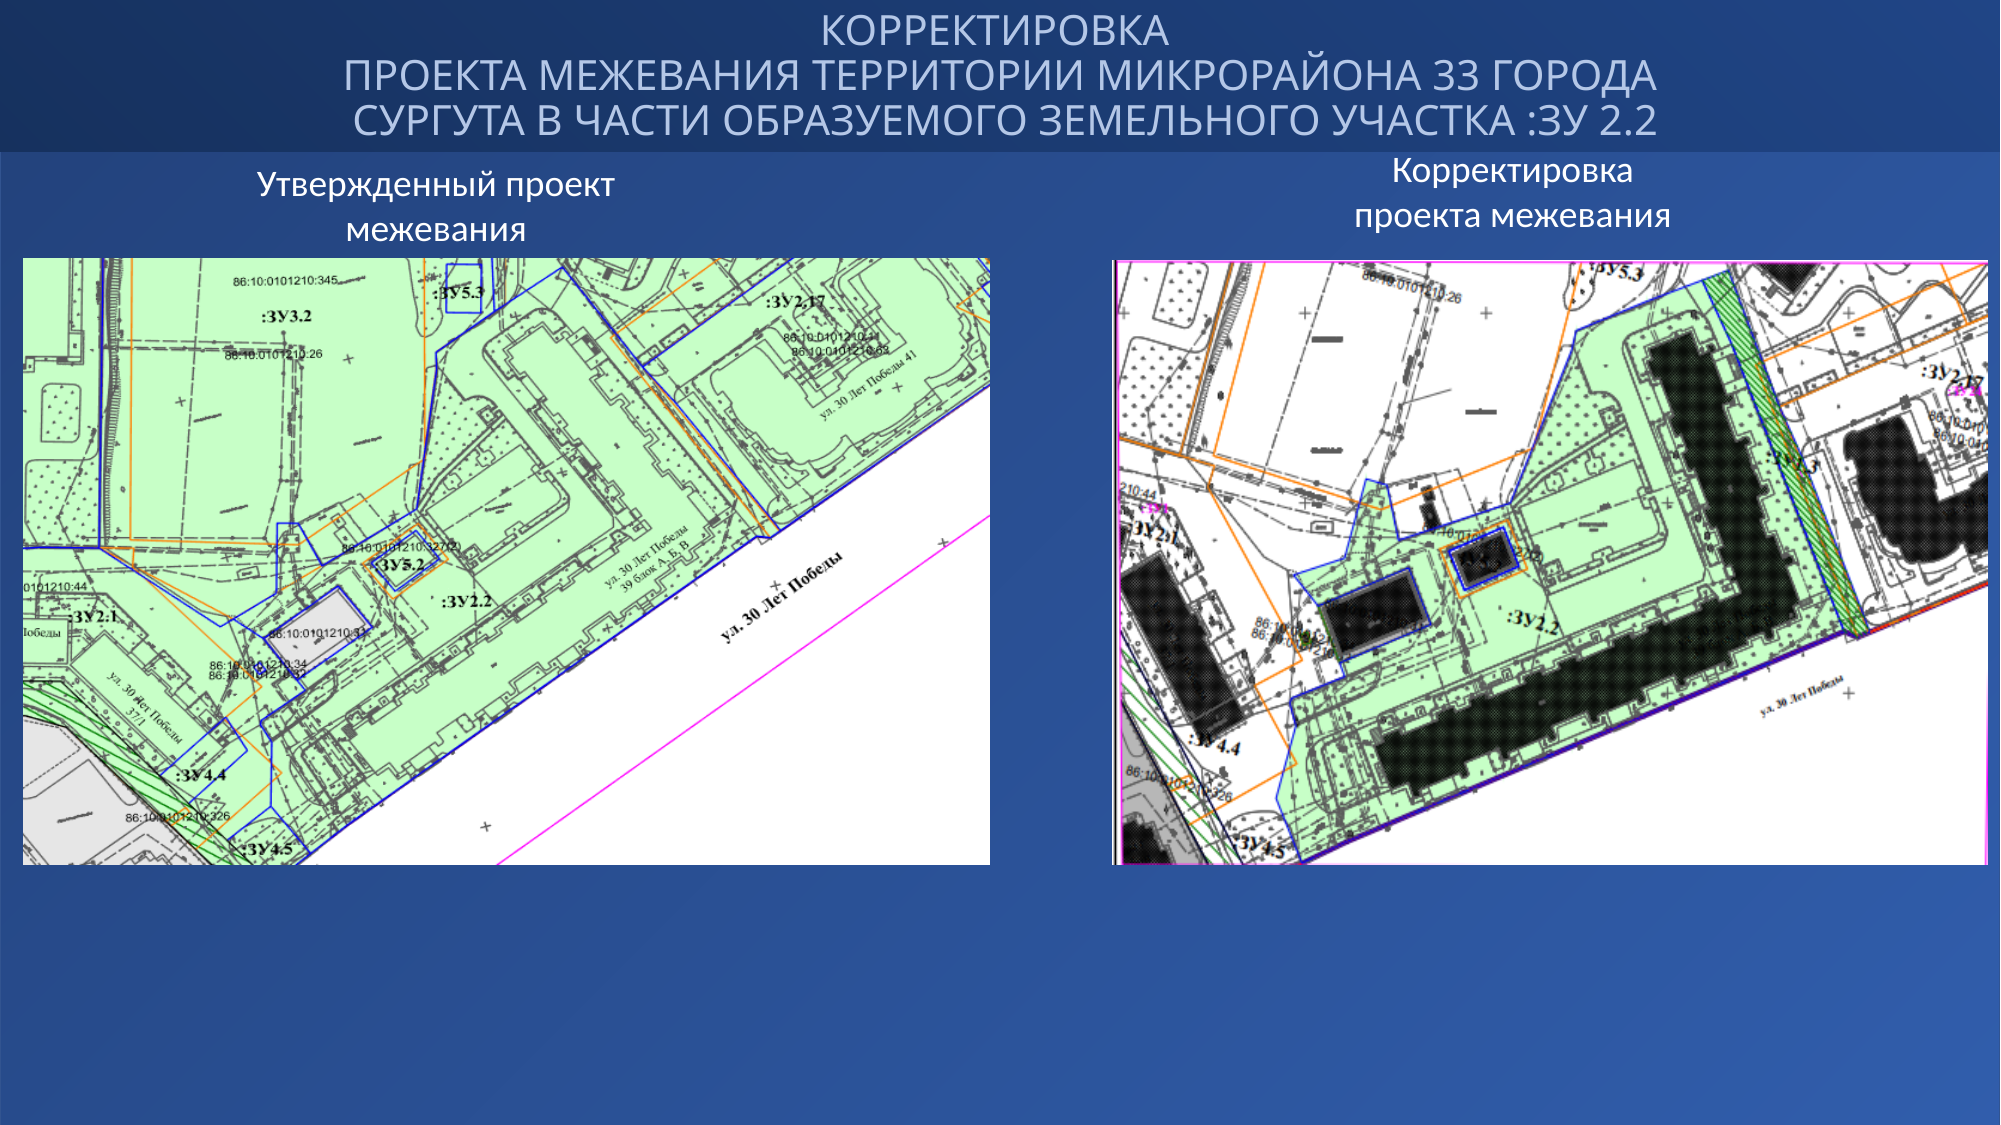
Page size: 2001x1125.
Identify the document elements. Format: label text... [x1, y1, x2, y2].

picture [23, 257, 990, 865]
title КОРРЕКТИРОВКА ПРОЕКТА МЕЖЕВАНИЯ ТЕРРИТОРИИ МИКРОРАЙОНА 33 ГОРОДА СУРГУТА В ЧАСТИ ОБРАЗУЕМОГО ЗЕМЕЛЬНОГО УЧАСТКА :ЗУ 2.2 [0, 0, 2000, 152]
text_box Утвержденный проект межевания [236, 151, 636, 257]
picture [1112, 260, 1988, 865]
text_box Корректировка проекта межевания [1313, 137, 1713, 243]
text_box [0, 152, 2000, 1125]
